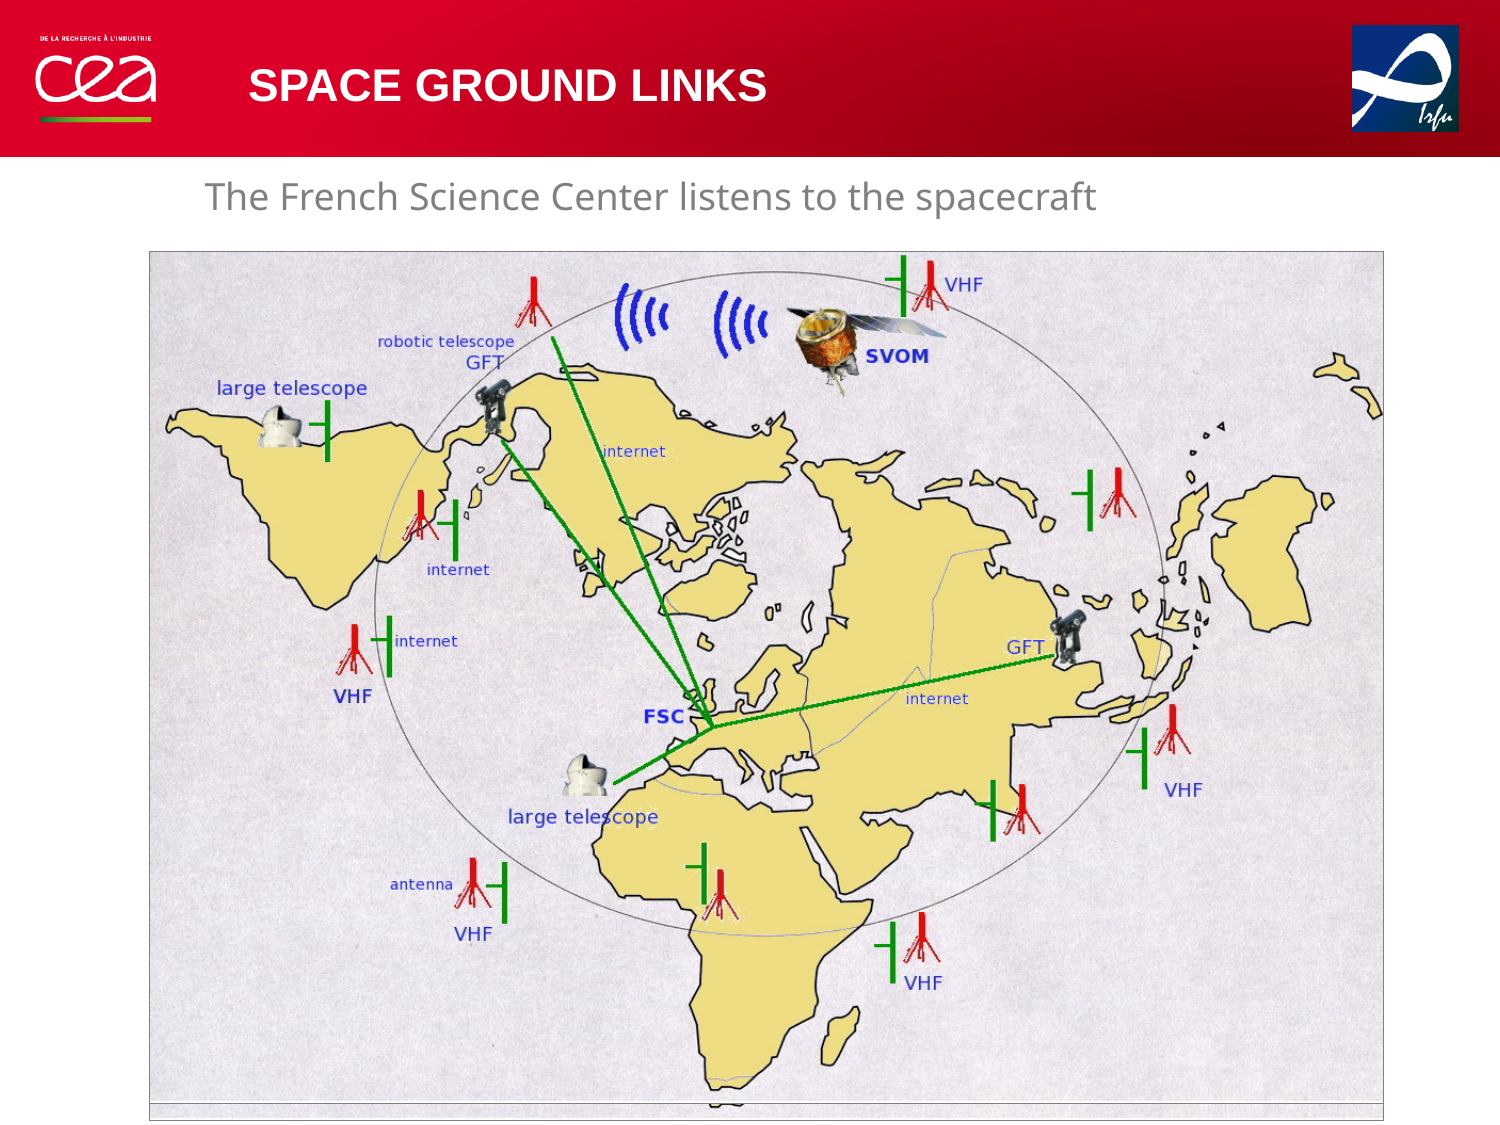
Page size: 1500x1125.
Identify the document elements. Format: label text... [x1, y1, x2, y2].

picture [1436, 105, 1443, 118]
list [148, 1111, 1384, 1122]
list The French Science Center listens to the spacecraft [53, 172, 1459, 1106]
picture [0, 0, 1500, 157]
picture [148, 251, 1384, 1105]
title Space ground links [248, 8, 1436, 158]
